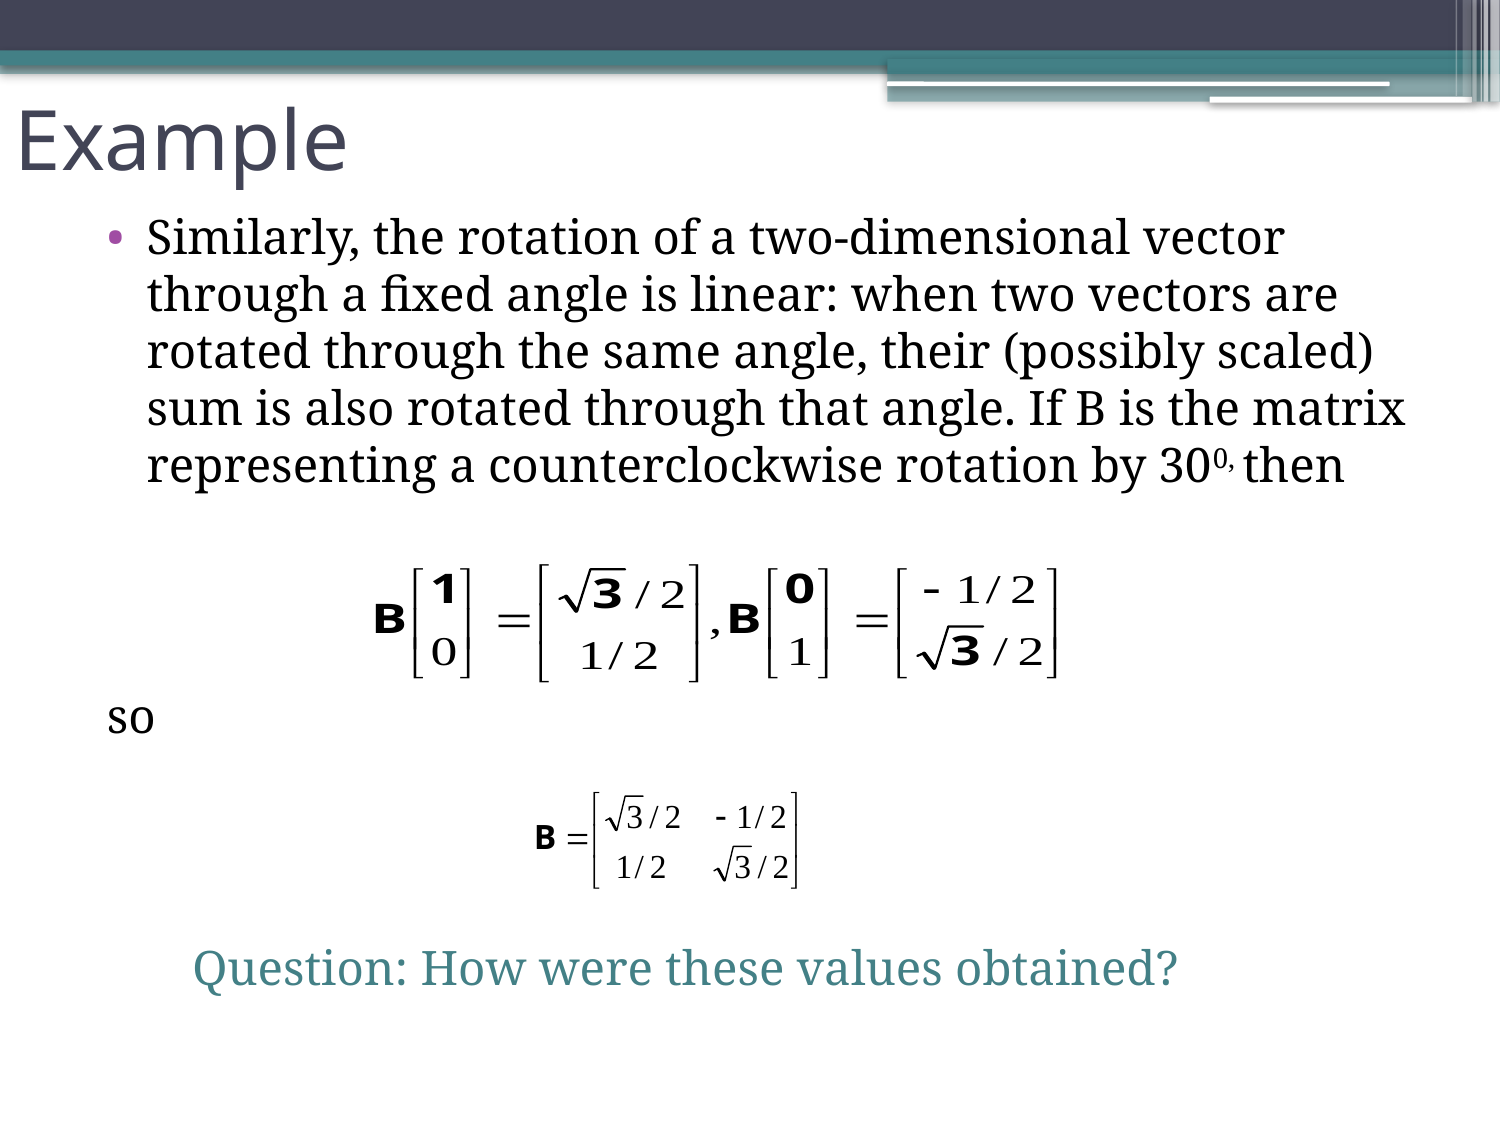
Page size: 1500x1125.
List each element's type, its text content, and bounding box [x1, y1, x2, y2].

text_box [530, 784, 811, 898]
list Similarly, the rotation of a two-dimensional vector through a ﬁxed angle is linear: when two vectors are rotated through the same angle, their (possibly scaled) sum is also rotated through that angle. If B is the matrix representing a counterclockwise rotation by 300, then so Question: How were these values obtained? [75, 200, 1425, 1050]
title Example [0, 75, 1350, 200]
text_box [366, 555, 1079, 693]
